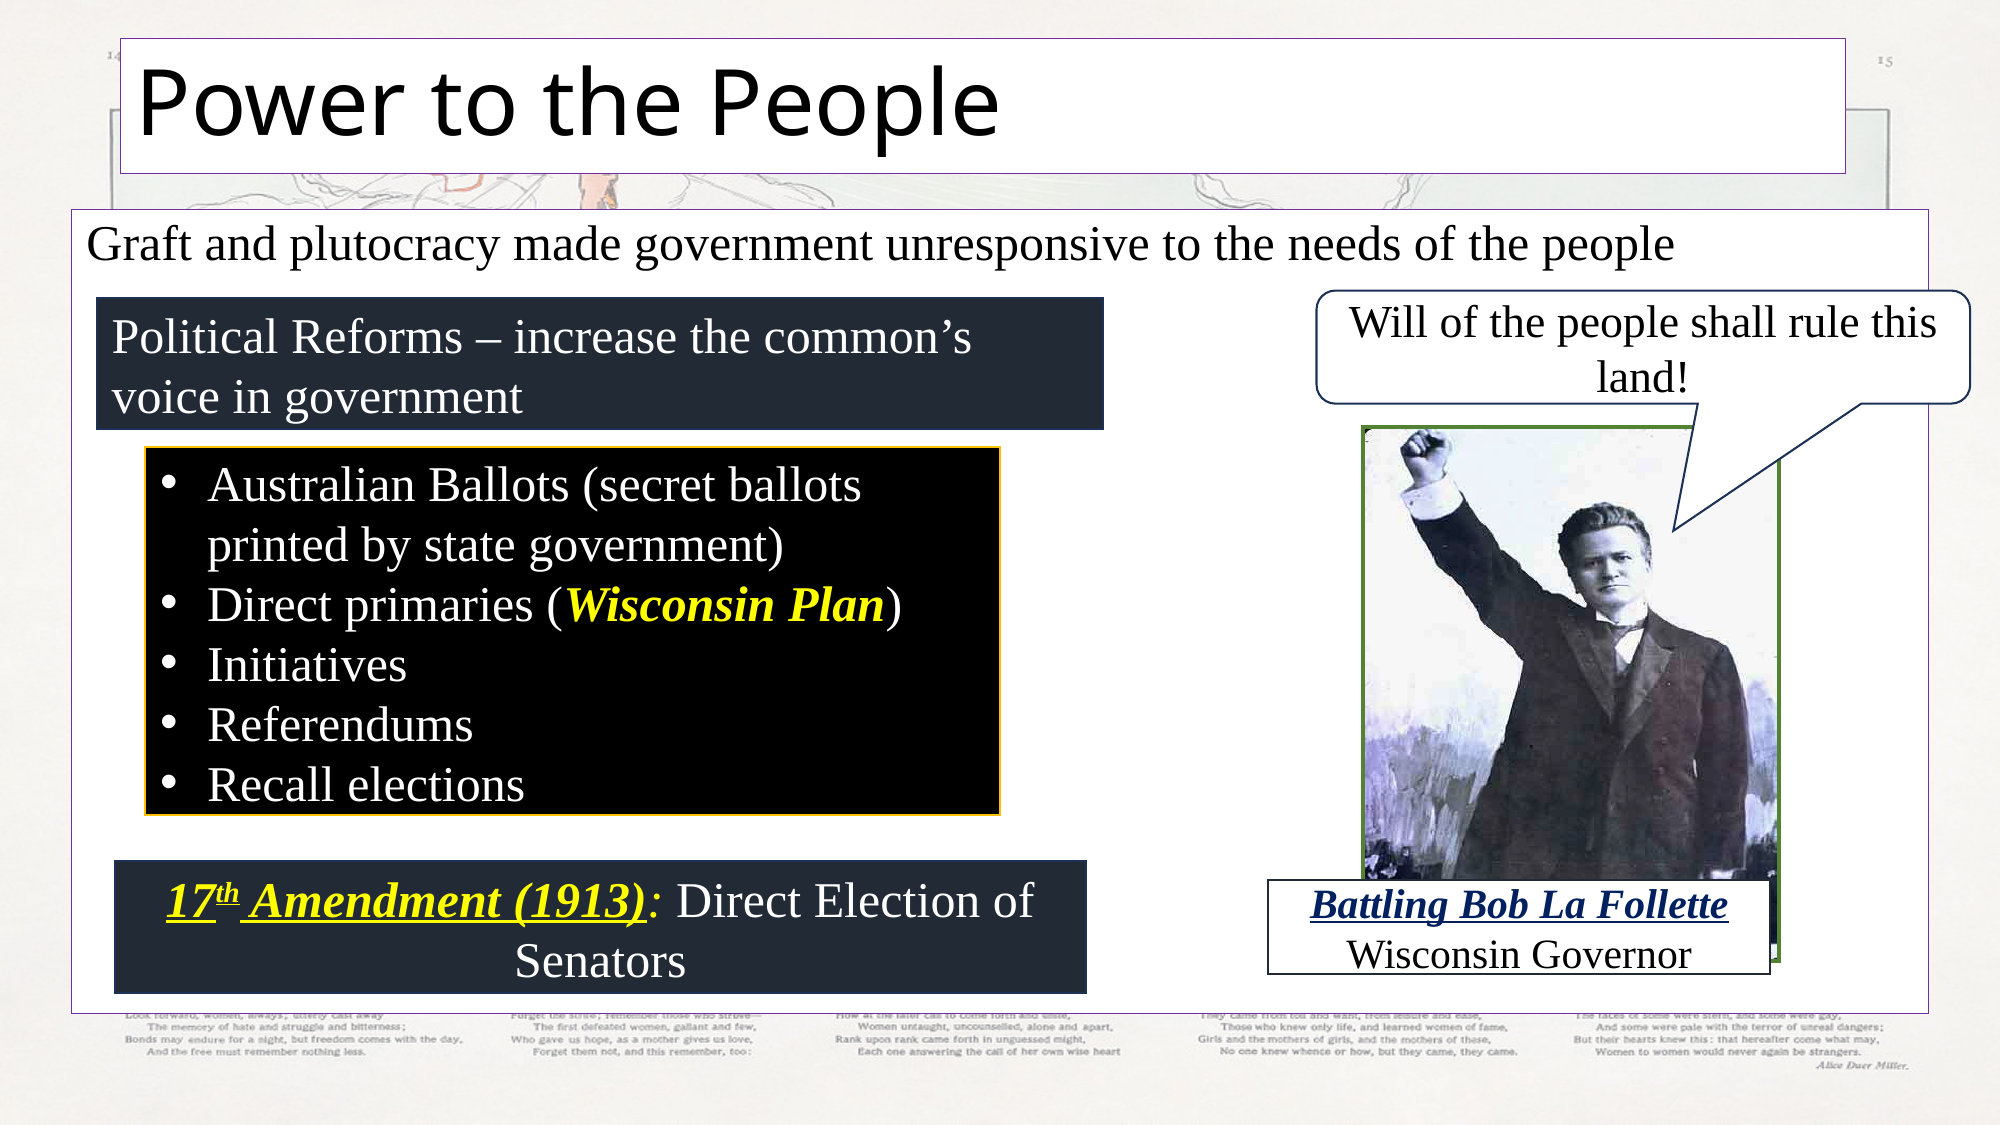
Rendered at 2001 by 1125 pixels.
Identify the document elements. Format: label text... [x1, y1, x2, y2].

text_box Australian Ballots (secret ballots printed by state government) Direct primaries (Wisconsin Plan) Initiatives Referendums Recall elections [144, 446, 1001, 816]
text_box Political Reforms – increase the common’s voice in government [96, 297, 1104, 430]
list Graft and plutocracy made government unresponsive to the needs of the people [71, 209, 1929, 1014]
picture [1365, 429, 1777, 959]
text_box Will of the people shall rule this land! [1315, 289, 1972, 462]
text_box Battling Bob La Follette Wisconsin Governor [1267, 879, 1771, 975]
title Power to the People [120, 38, 1846, 174]
text_box 17th Amendment (1913): Direct Election of Senators [114, 860, 1087, 994]
